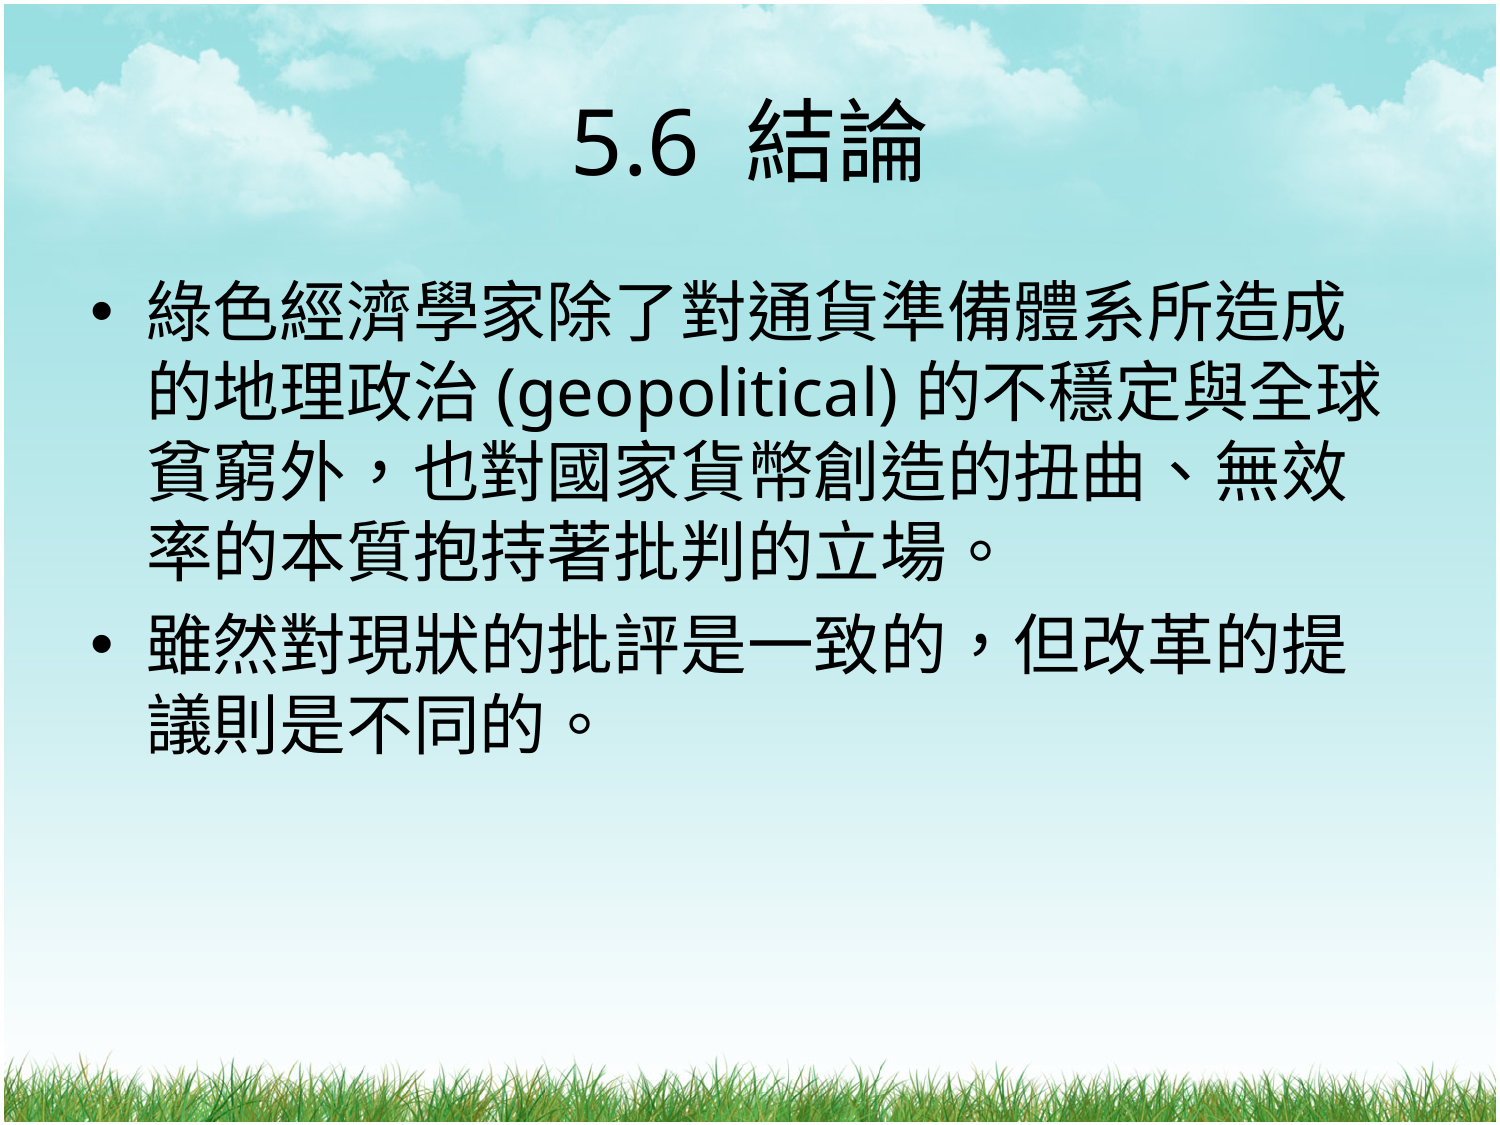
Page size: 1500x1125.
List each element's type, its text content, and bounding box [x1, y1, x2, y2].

title 5.6 結論 [74, 44, 1426, 233]
list 綠色經濟學家除了對通貨準備體系所造成的地理政治(geopolitical)的不穩定與全球貧窮外，也對國家貨幣創造的扭曲、無效率的本質抱持著批判的立場。 雖然對現狀的批評是一致的，但改革的提議則是不同的。 [74, 262, 1426, 1006]
picture [0, 0, 1500, 1125]
